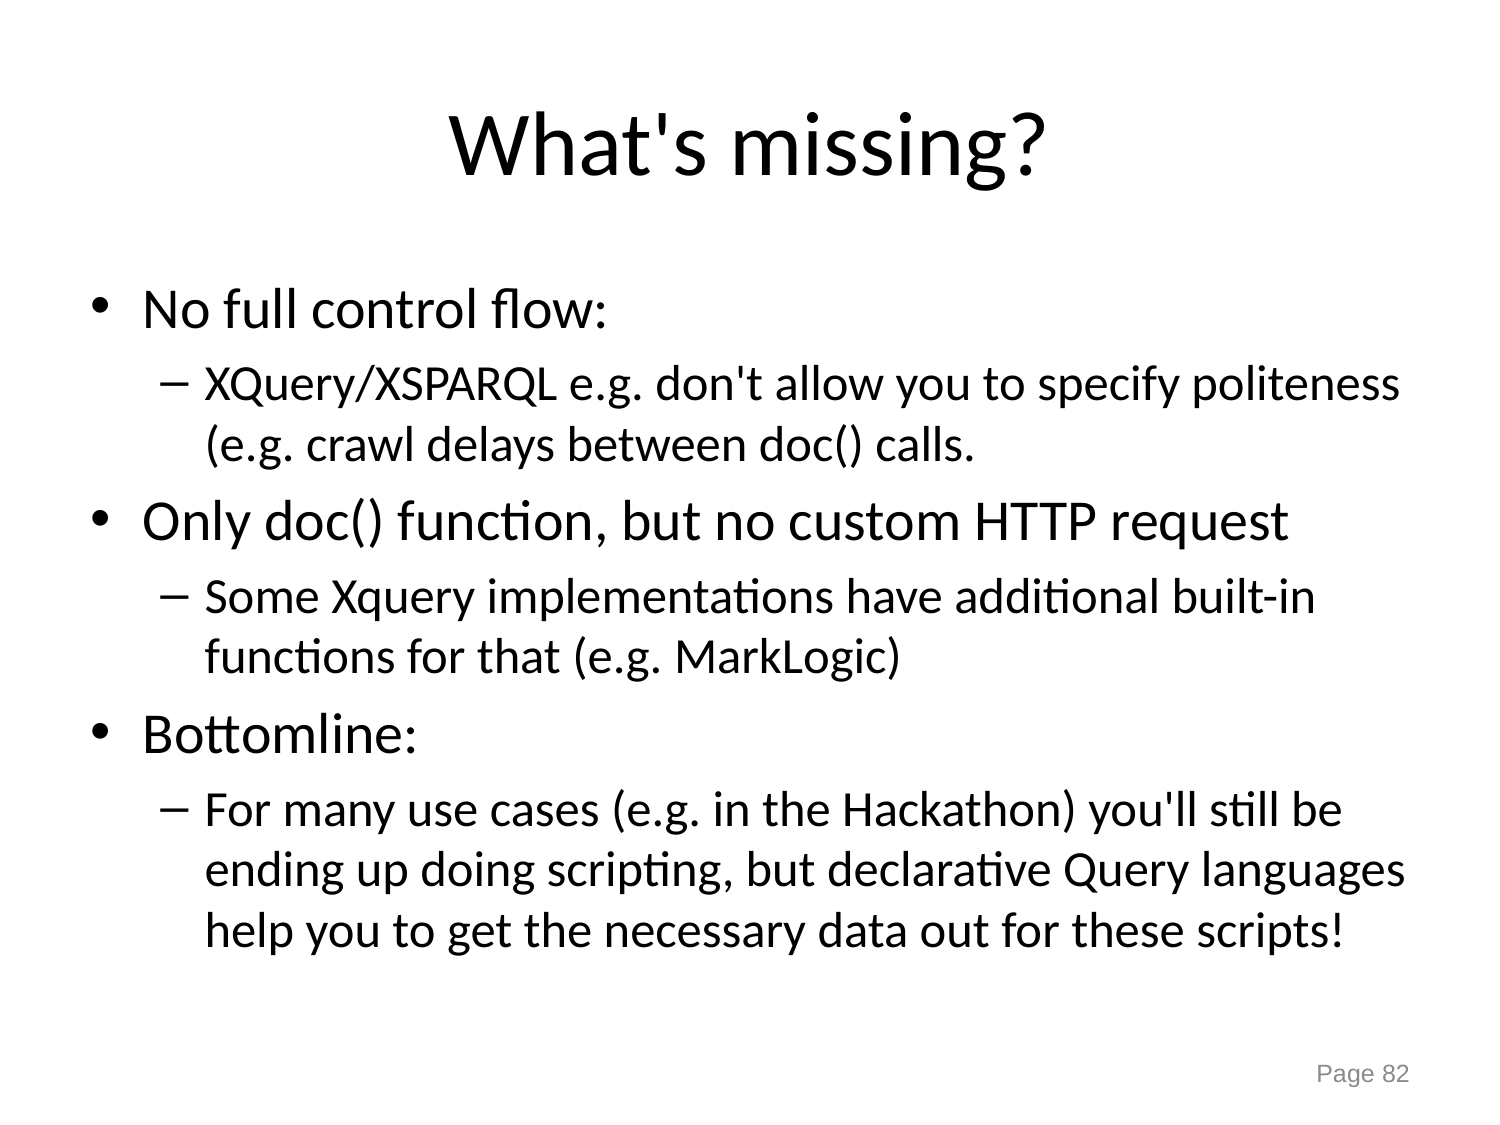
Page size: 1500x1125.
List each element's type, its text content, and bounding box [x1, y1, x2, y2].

list No full control flow: XQuery/XSPARQL e.g. don't allow you to specify politeness (e.g. crawl delays between doc() calls. Only doc() function, but no custom HTTP request Some Xquery implementations have additional built-in functions for that (e.g. MarkLogic) Bottomline: For many use cases (e.g. in the Hackathon) you'll still be ending up doing scripting, but declarative Query languages help you to get the necessary data out for these scripts! [75, 262, 1425, 1005]
slide_number Page 82 [1074, 1042, 1425, 1103]
title What's missing? [75, 45, 1425, 233]
